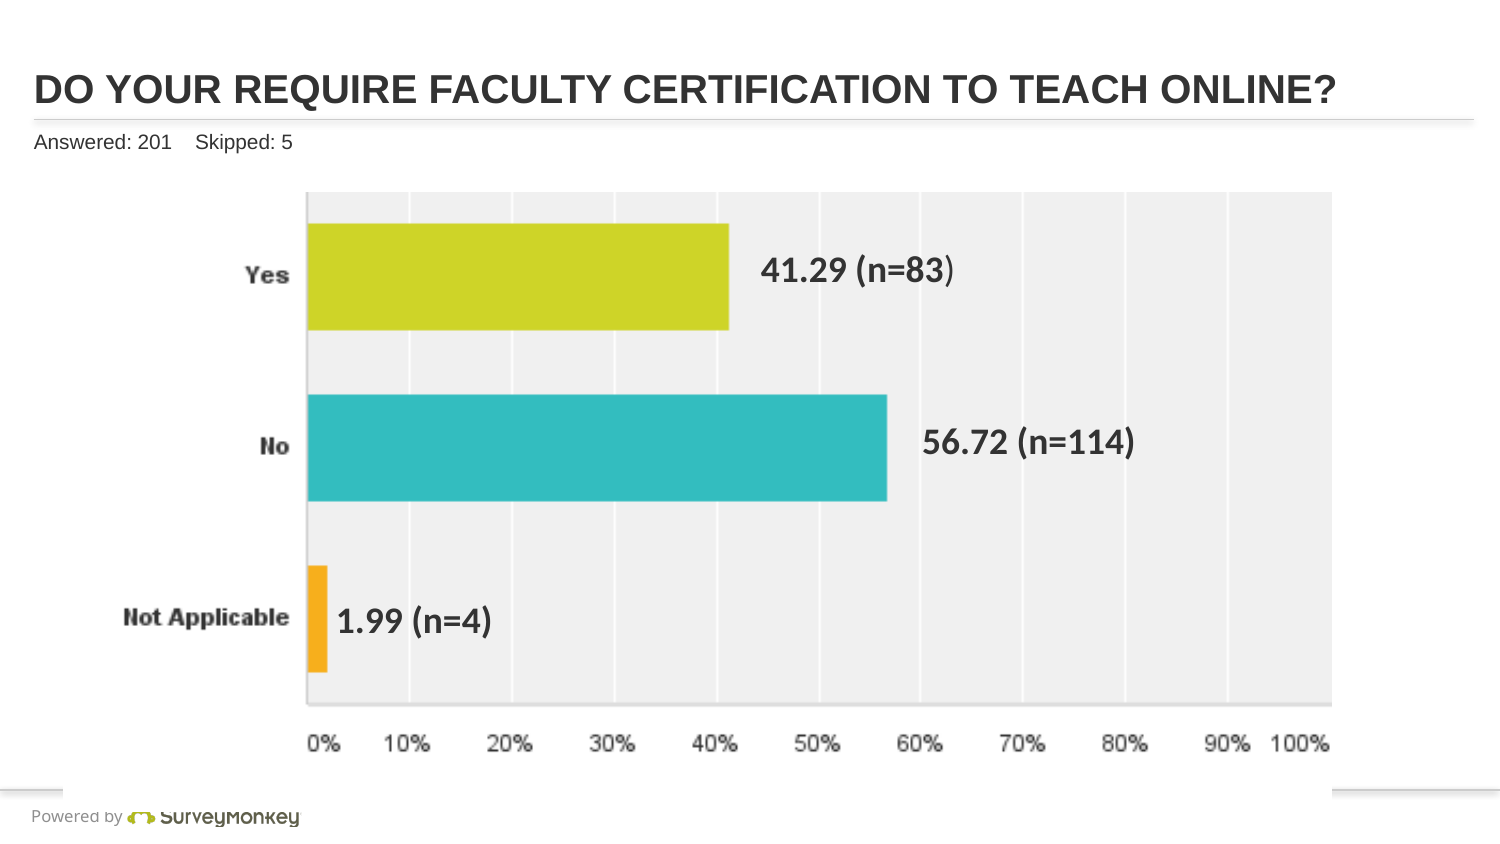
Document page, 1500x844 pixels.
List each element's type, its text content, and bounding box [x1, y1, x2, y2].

title DO YOUR REQUIRE FACULTY CERTIFICATION TO TEACH ONLINE? [18, 54, 1369, 119]
picture [62, 192, 1332, 812]
list Answered: 201 Skipped: 5 [18, 120, 894, 162]
